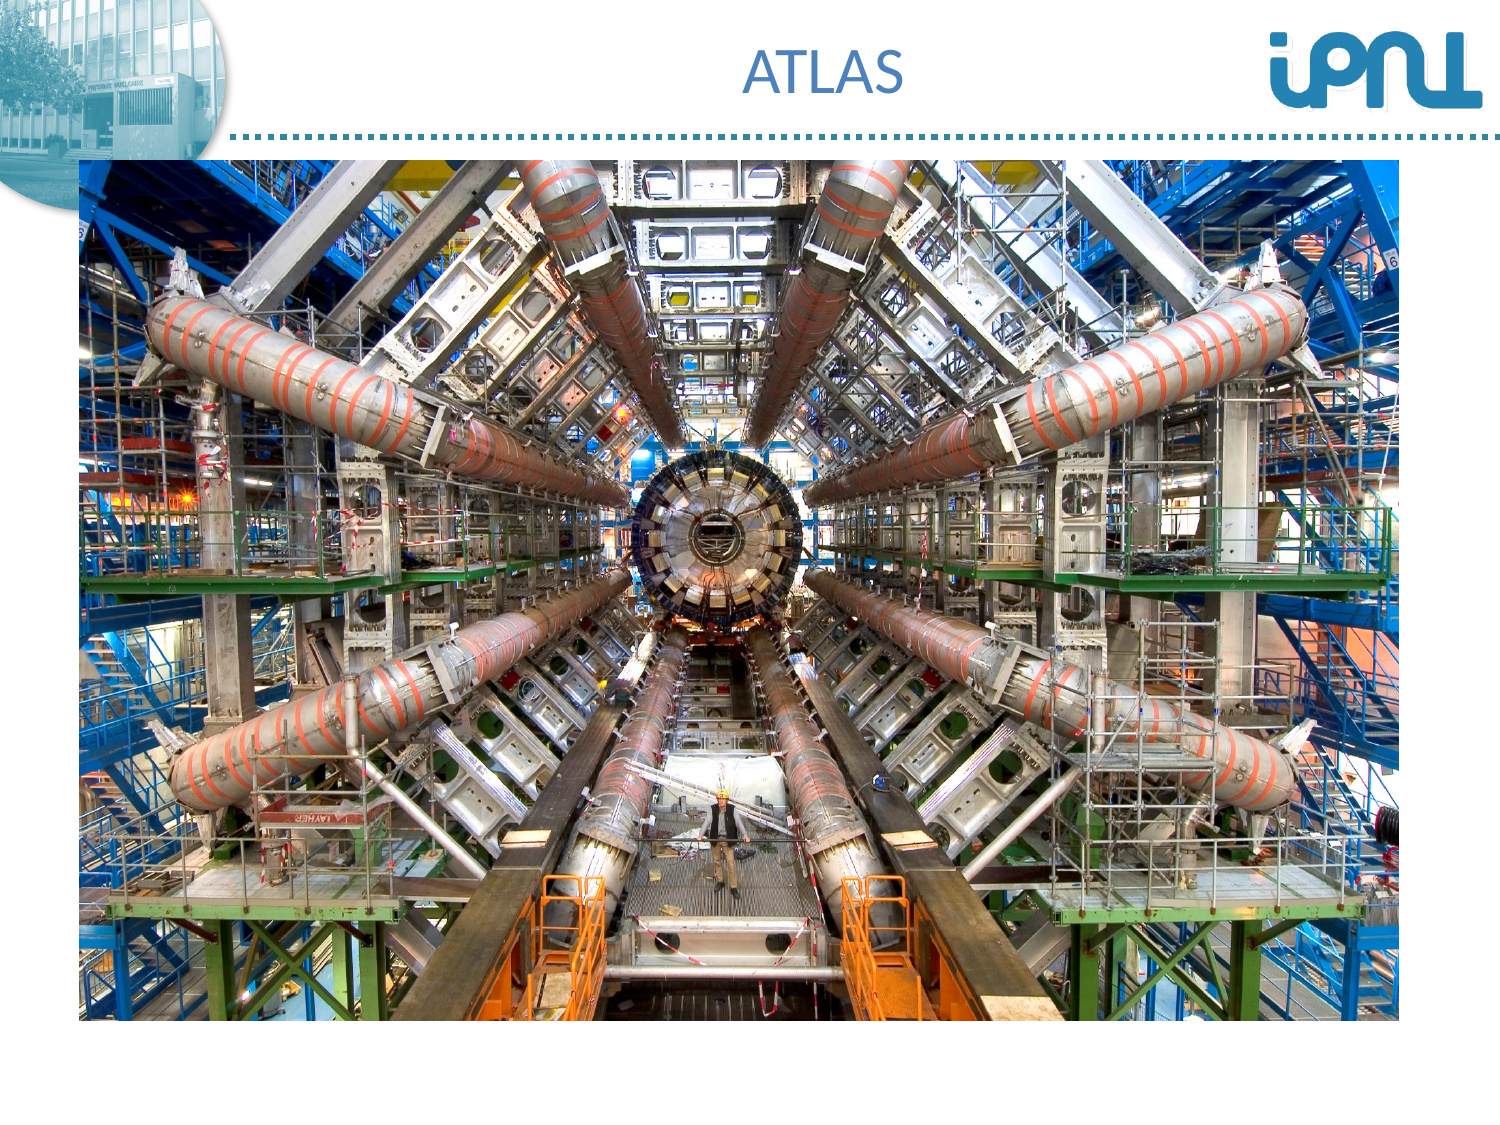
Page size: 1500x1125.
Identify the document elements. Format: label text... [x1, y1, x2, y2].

picture [79, 160, 1399, 1021]
title ATLAS [0, 0, 1498, 138]
